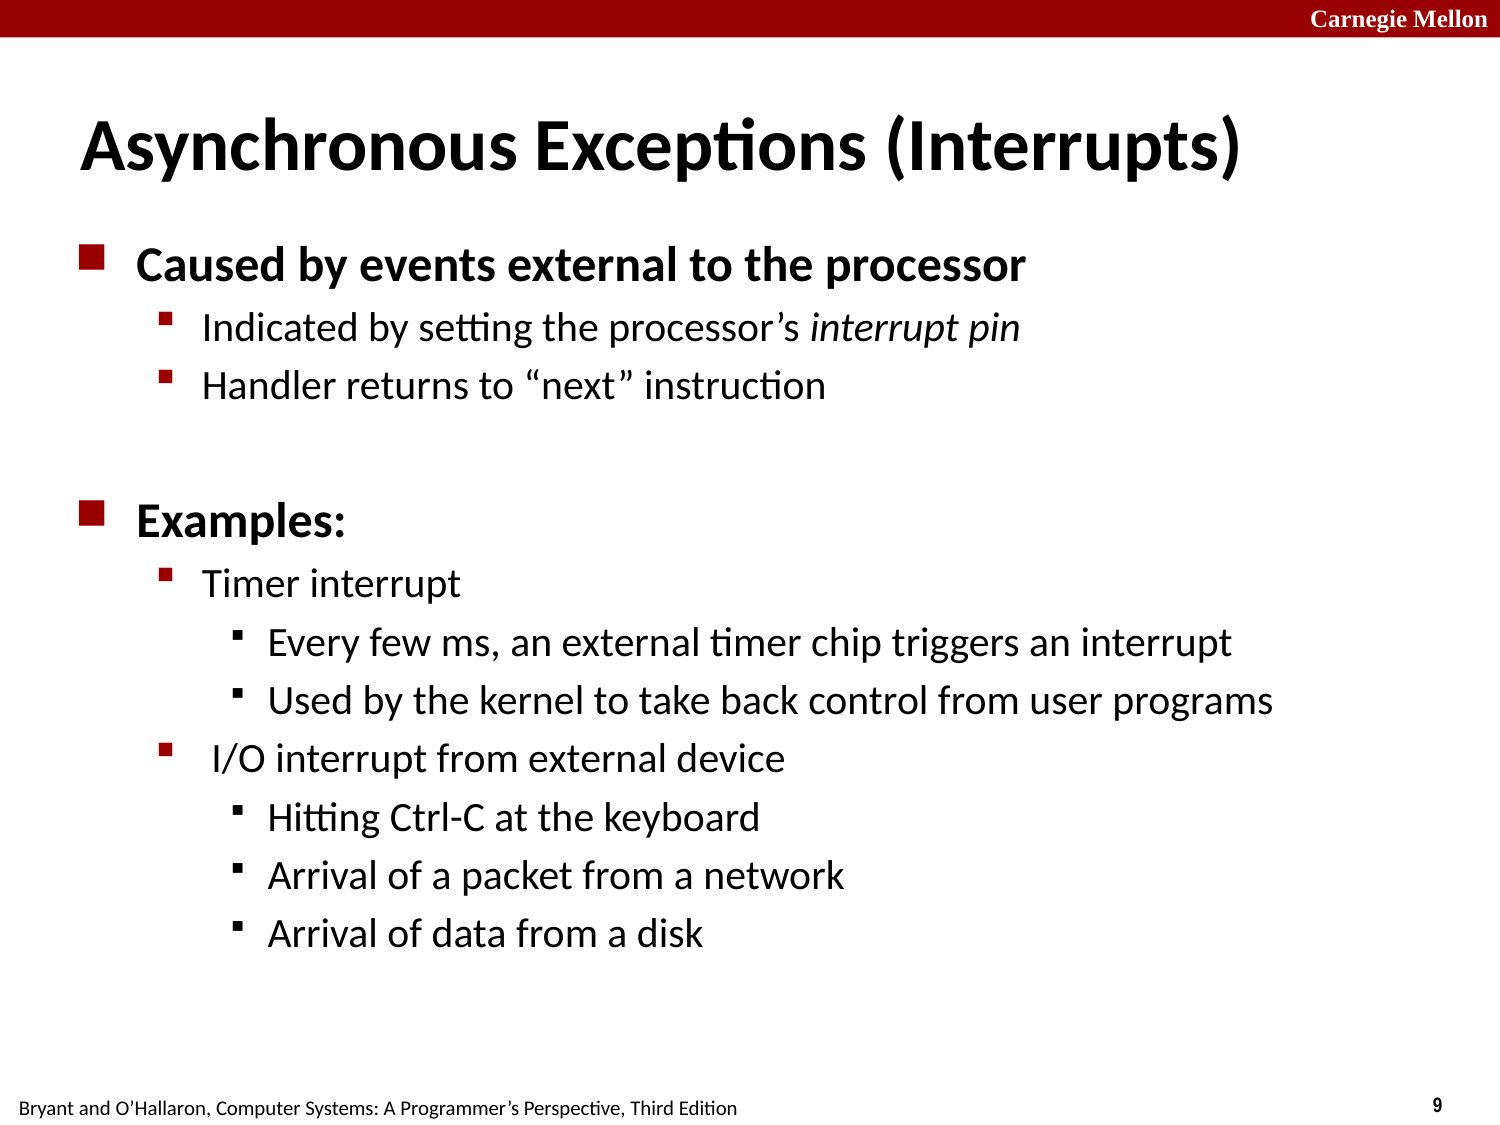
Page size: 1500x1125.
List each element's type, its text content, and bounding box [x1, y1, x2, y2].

title Asynchronous Exceptions (Interrupts) [64, 93, 1364, 188]
list Caused by events external to the processor Indicated by setting the processor’s interrupt pin Handler returns to “next” instruction Examples: Timer interrupt Every few ms, an external timer chip triggers an interrupt Used by the kernel to take back control from user programs I/O interrupt from external device Hitting Ctrl-C at the keyboard Arrival of a packet from a network Arrival of data from a disk [64, 223, 1361, 1040]
